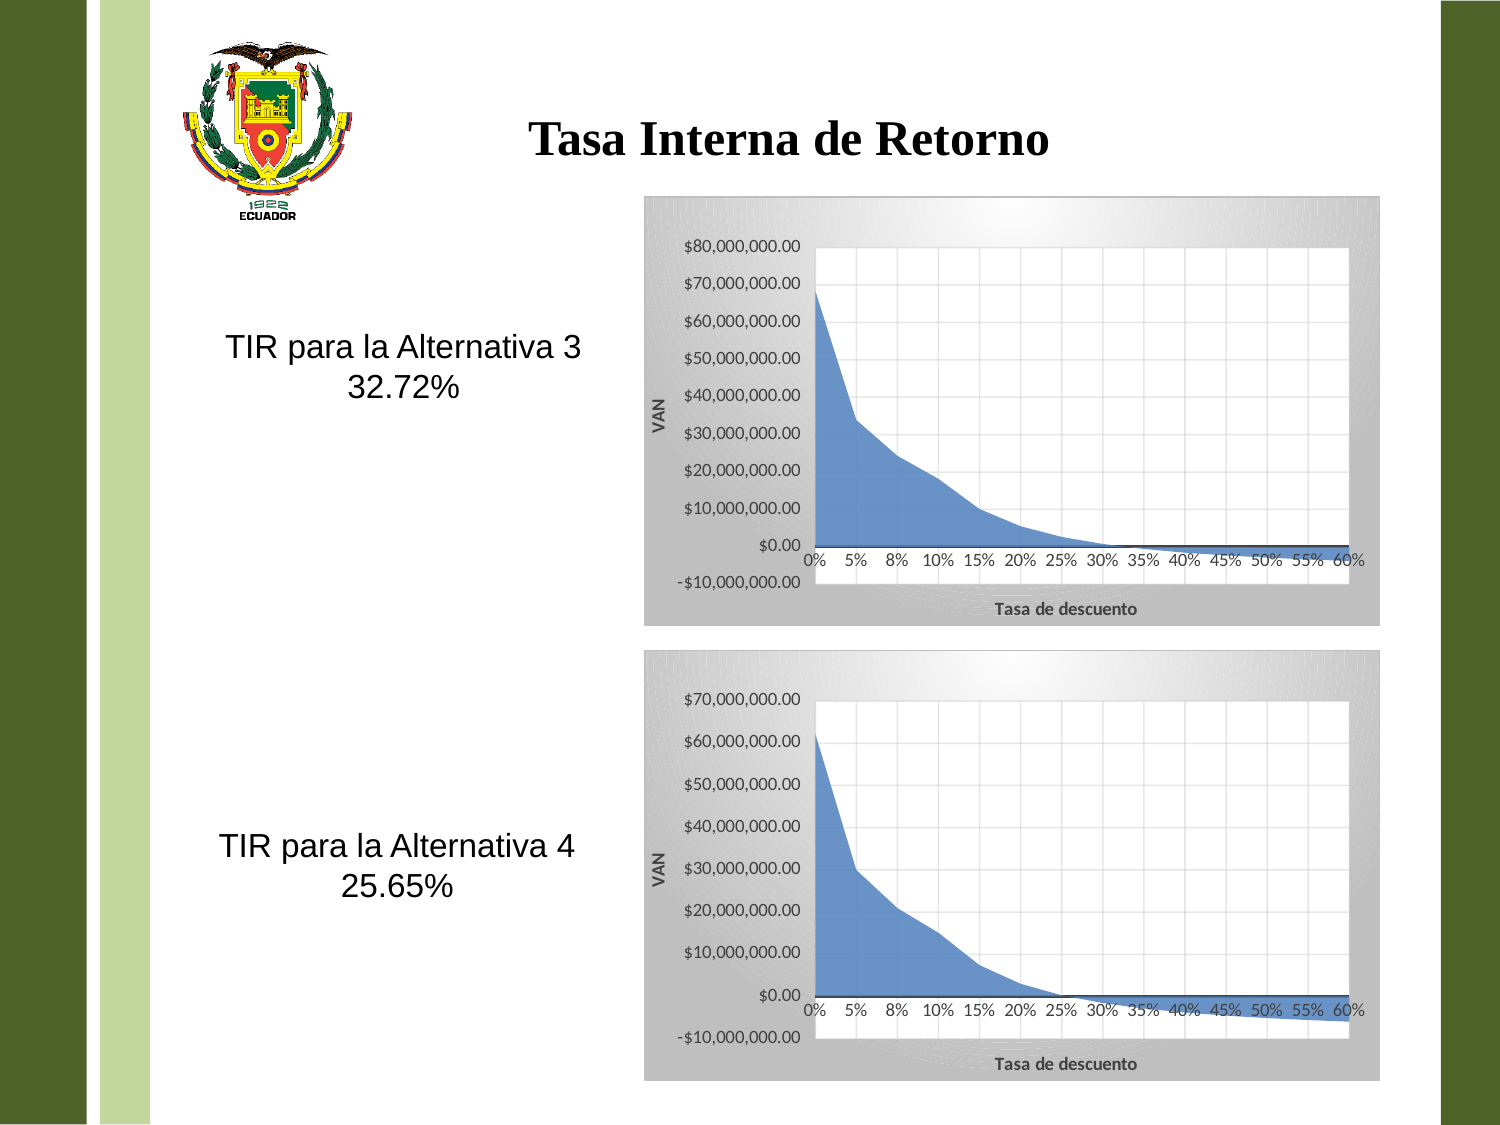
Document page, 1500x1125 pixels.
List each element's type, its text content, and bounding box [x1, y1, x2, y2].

chart [643, 196, 1381, 627]
text_box [1439, 173, 1500, 1125]
text_box TIR para la Alternativa 3 32.72% [187, 318, 620, 413]
text_box [98, 0, 152, 1125]
text_box [0, 0, 89, 1125]
text_box Tasa Interna de Retorno [513, 89, 1500, 173]
text_box TIR para la Alternativa 4 25.65% [180, 817, 614, 912]
text_box [1439, 0, 1500, 89]
chart [643, 649, 1381, 1081]
picture [182, 42, 366, 221]
